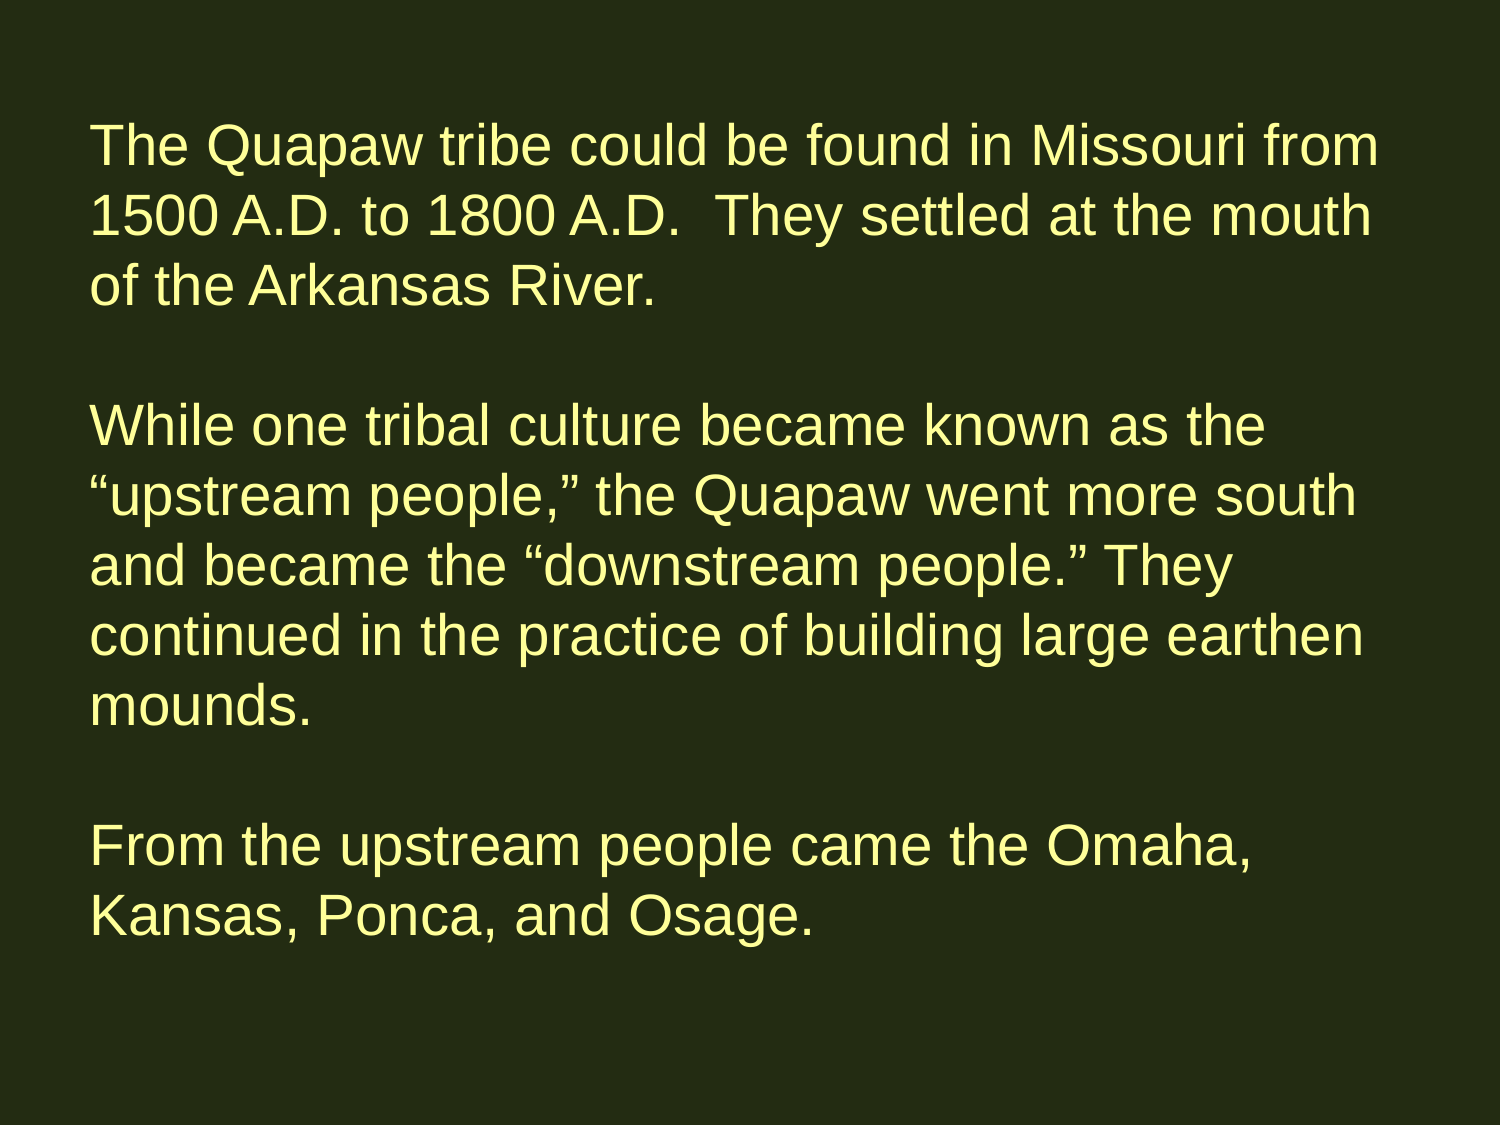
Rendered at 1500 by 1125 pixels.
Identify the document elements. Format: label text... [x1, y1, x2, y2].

text_box The Quapaw tribe could be found in Missouri from 1500 A.D. to 1800 A.D. They settled at the mouth of the Arkansas River. While one tribal culture became known as the “upstream people,” the Quapaw went more south and became the “downstream people.” They continued in the practice of building large earthen mounds. From the upstream people came the Omaha, Kansas, Ponca, and Osage. [74, 99, 1413, 955]
